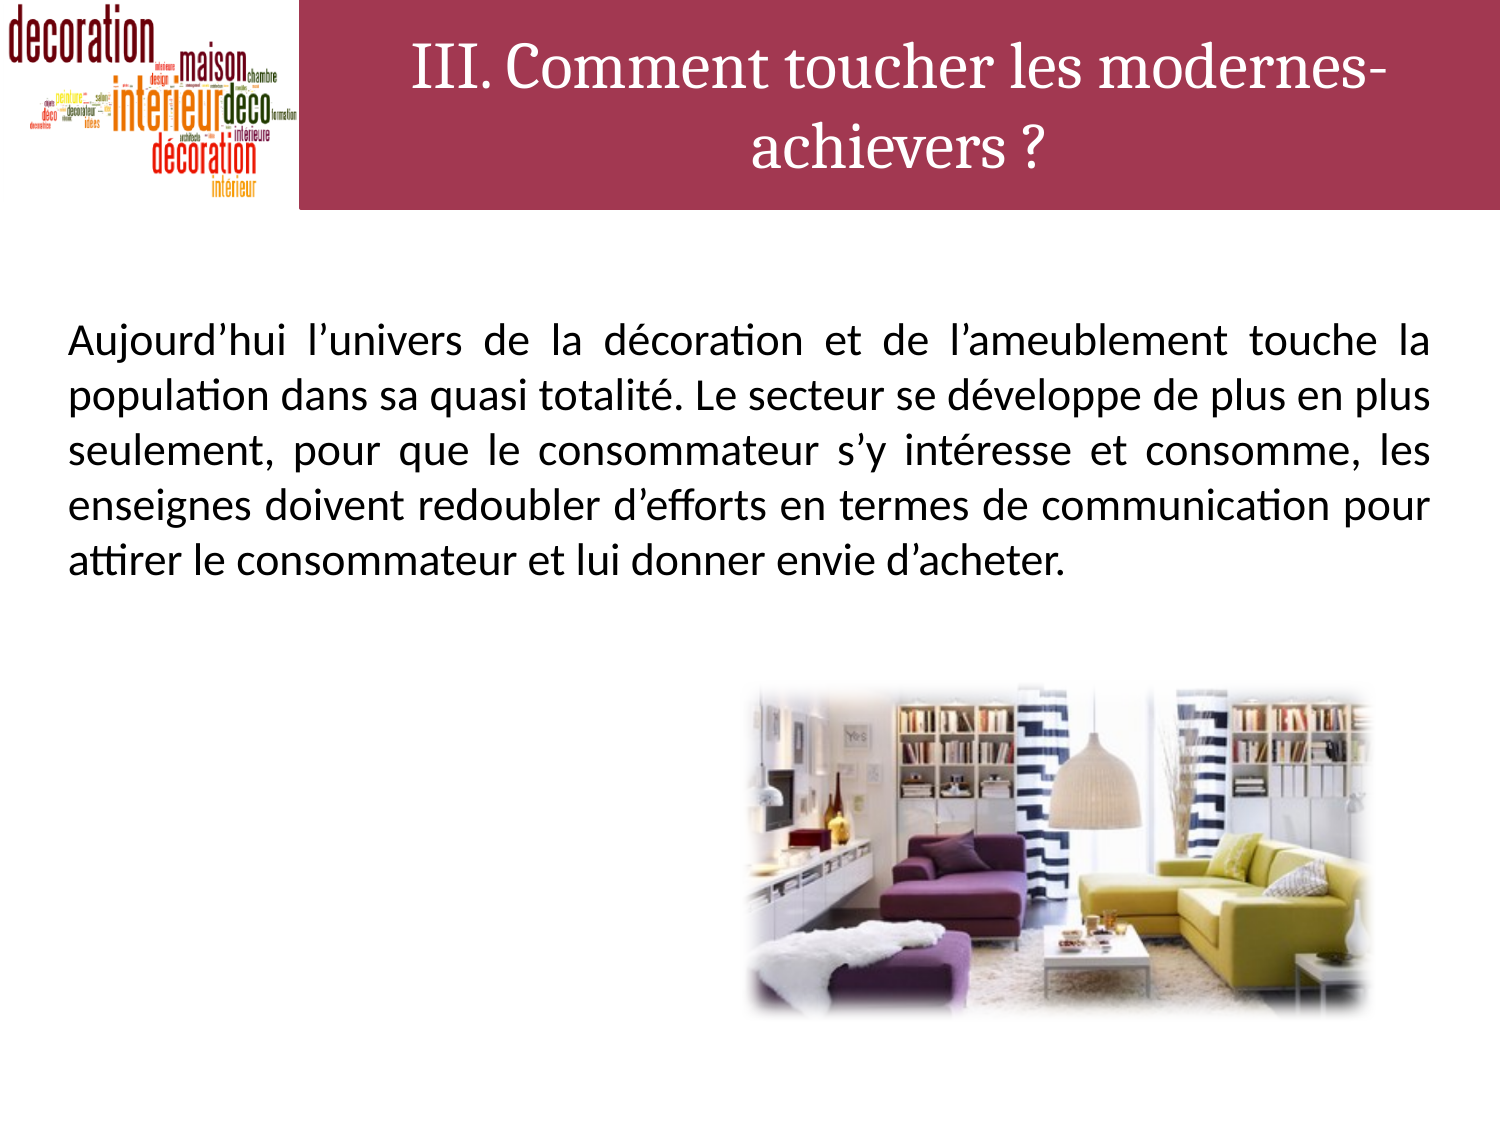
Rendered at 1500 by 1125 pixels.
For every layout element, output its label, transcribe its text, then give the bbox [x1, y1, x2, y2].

text_box Aujourd’hui l’univers de la décoration et de l’ameublement touche la population dans sa quasi totalité. Le secteur se développe de plus en plus seulement, pour que le consommateur s’y intéresse et consomme, les enseignes doivent redoubler d’efforts en termes de communication pour attirer le consommateur et lui donner envie d’acheter. [53, 302, 1447, 1125]
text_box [2, 0, 1500, 209]
picture [740, 680, 1377, 1023]
